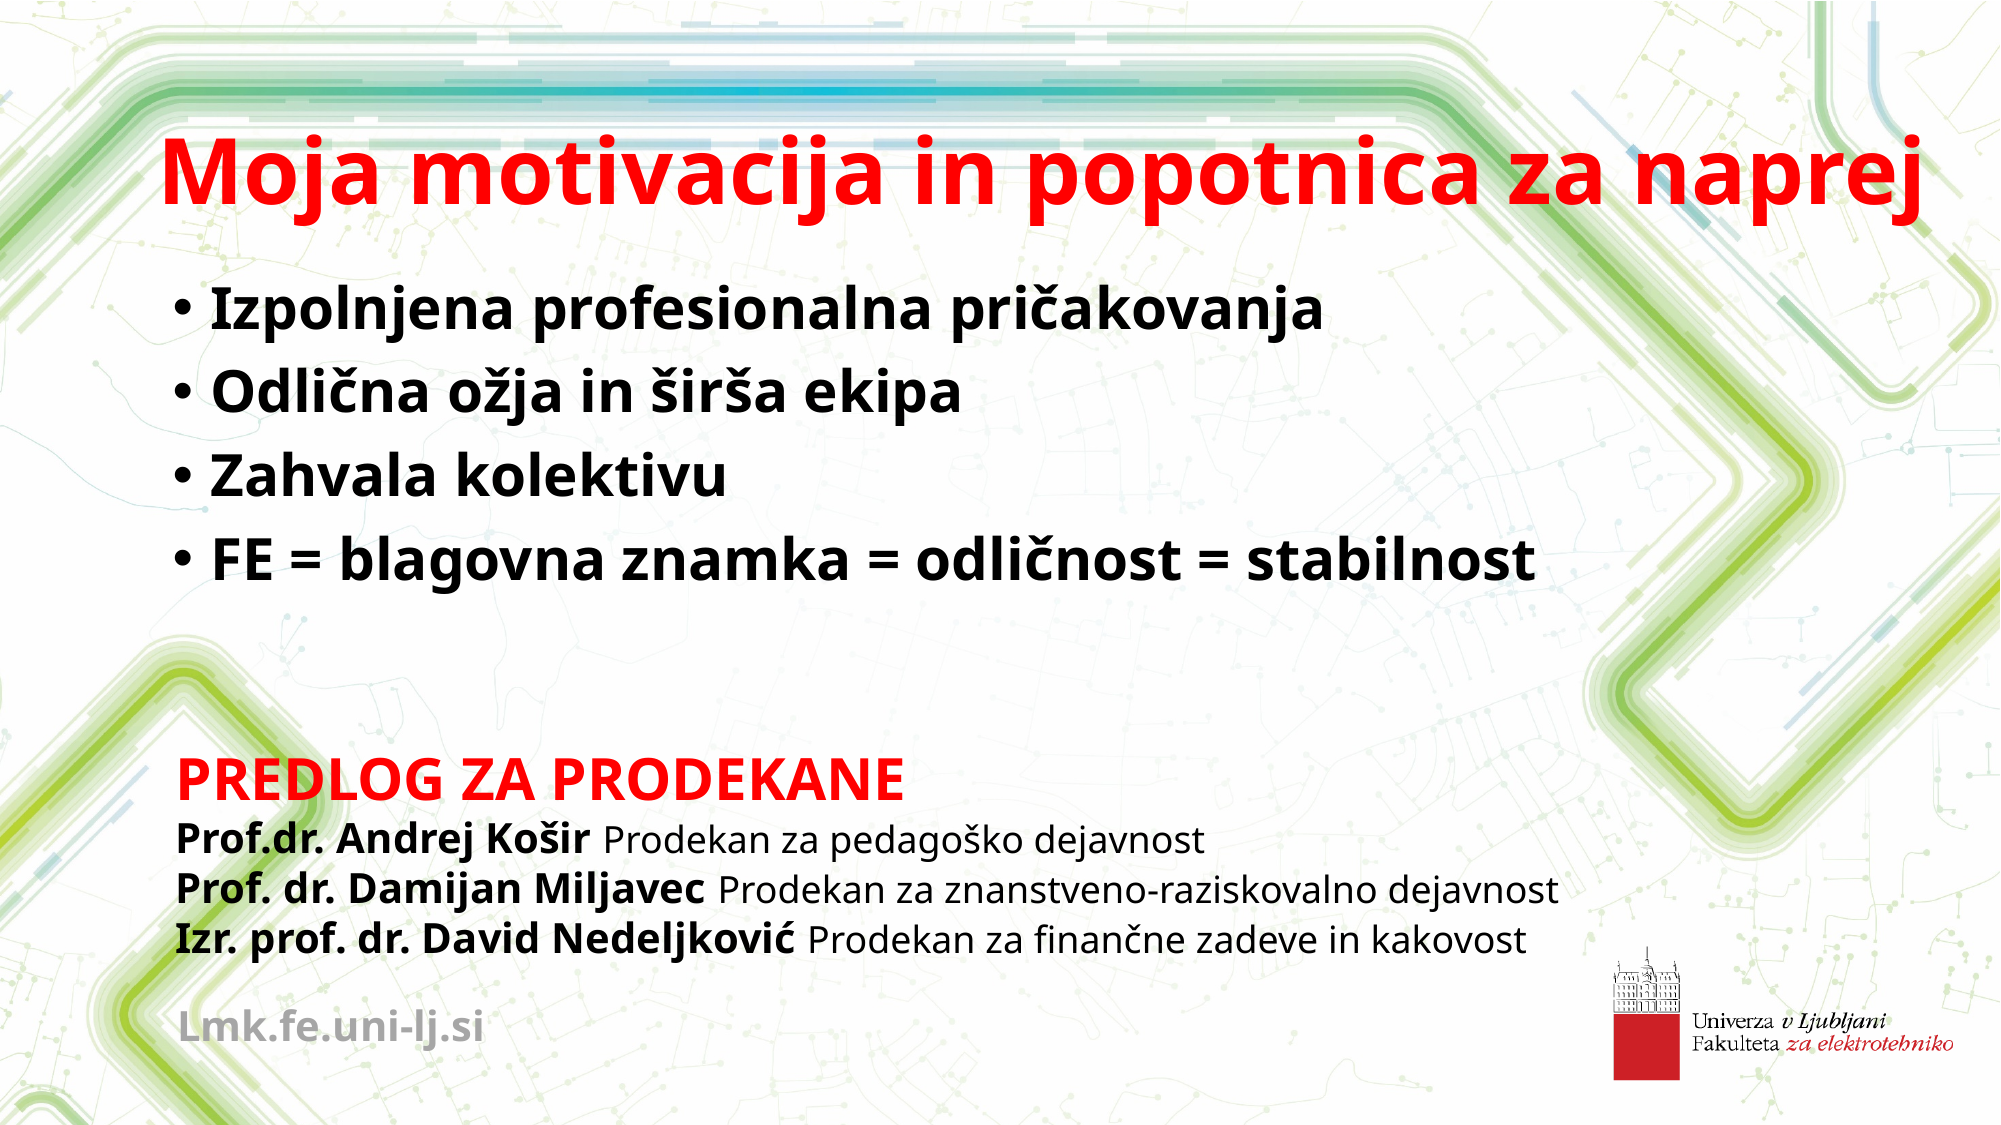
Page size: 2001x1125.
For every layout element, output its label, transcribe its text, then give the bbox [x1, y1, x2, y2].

list Izpolnjena profesionalna pričakovanja Odlična ožja in širša ekipa Zahvala kolektivu FE = blagovna znamka = odličnost = stabilnost [157, 271, 1802, 622]
text_box PREDLOG ZA PRODEKANE Prof.dr. Andrej Košir Prodekan za pedagoško dejavnost Prof. dr. Damijan Miljavec Prodekan za znanstveno-raziskovalno dejavnost Izr. prof. dr. David Nedeljković Prodekan za finančne zadeve in kakovost [146, 734, 1649, 970]
text_box Lmk.fe.uni-lj.si [162, 992, 710, 1058]
picture [0, 1, 2000, 1125]
title Moja motivacija in popotnica za naprej [142, 66, 1975, 284]
